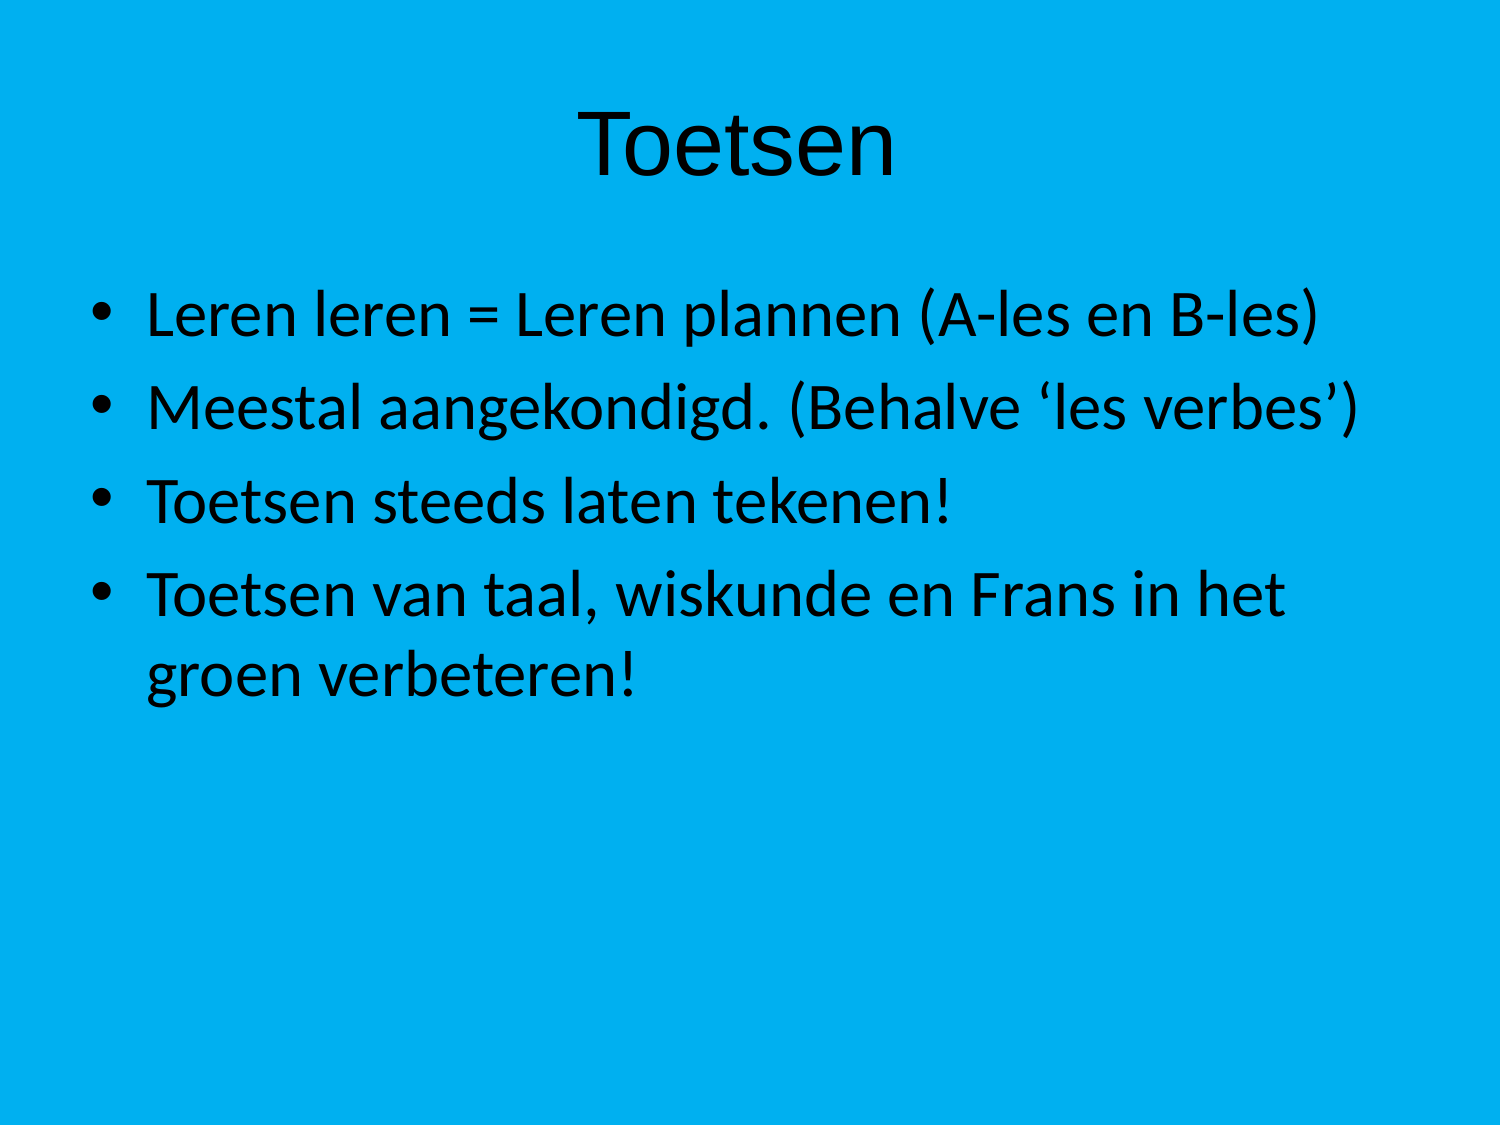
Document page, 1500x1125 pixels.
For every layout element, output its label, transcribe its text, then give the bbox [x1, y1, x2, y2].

title Toetsen [75, 45, 1425, 233]
list Leren leren = Leren plannen (A-les en B-les) Meestal aangekondigd. (Behalve ‘les verbes’) Toetsen steeds laten tekenen! Toetsen van taal, wiskunde en Frans in het groen verbeteren! [75, 262, 1425, 1005]
